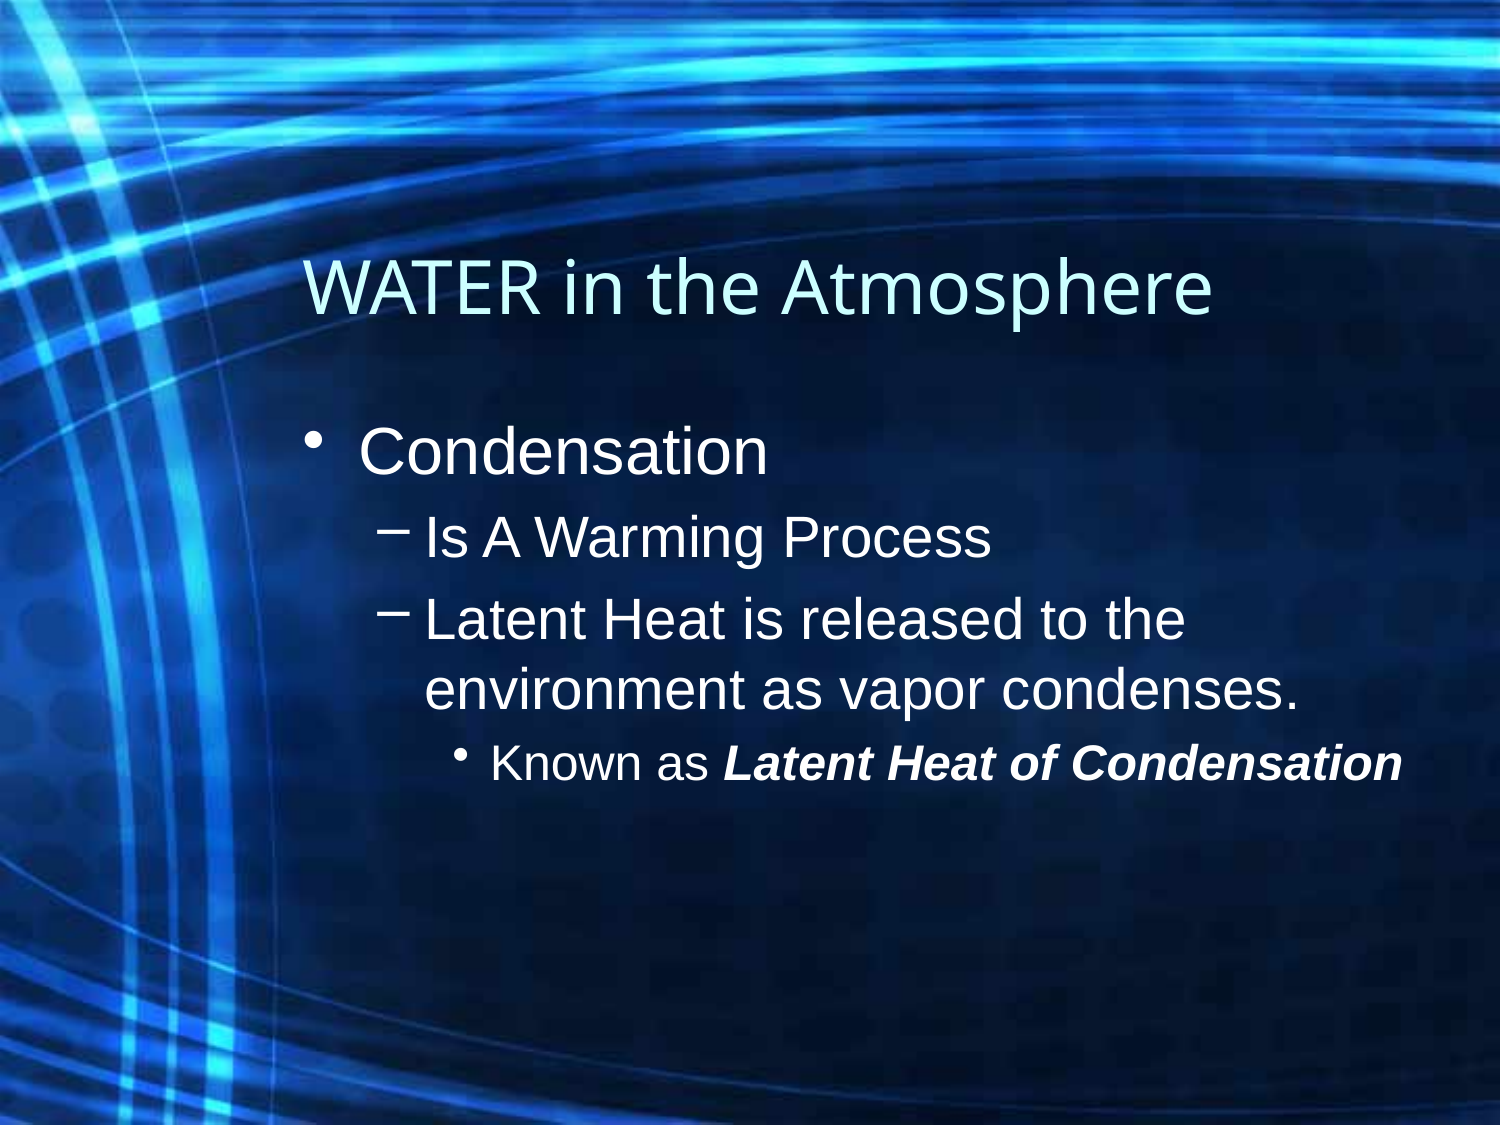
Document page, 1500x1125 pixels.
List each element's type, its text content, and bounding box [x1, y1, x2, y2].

picture [0, 0, 1500, 1125]
title WATER in the Atmosphere [287, 212, 1451, 358]
list Condensation Is A Warming Process Latent Heat is released to the environment as vapor condenses. Known as Latent Heat of Condensation [287, 399, 1451, 1076]
